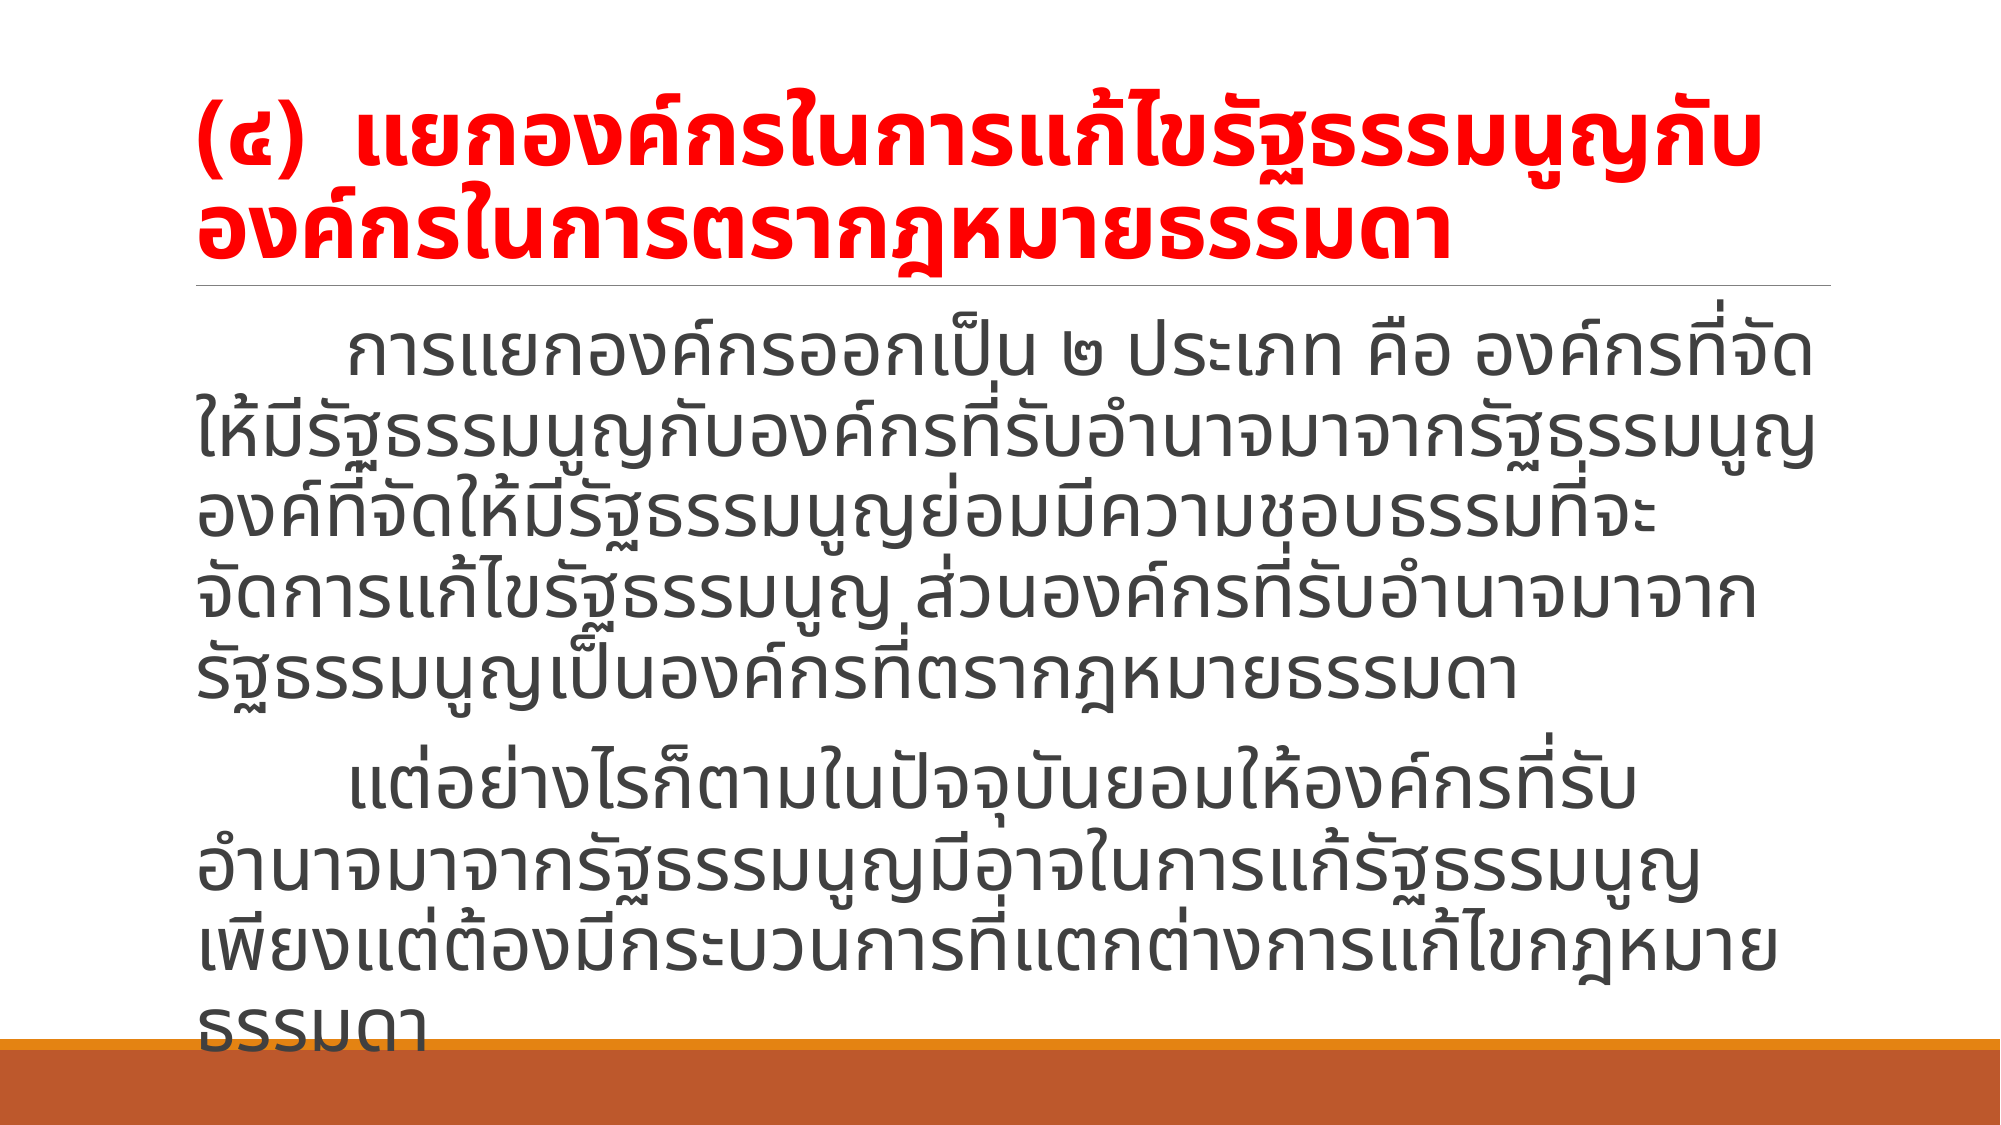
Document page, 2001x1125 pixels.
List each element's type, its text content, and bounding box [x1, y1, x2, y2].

list การแยกองค์กรออกเป็น ๒ ประเภท คือ องค์กรที่จัดให้มีรัฐธรรมนูญกับองค์กรที่รับอำนาจมาจากรัฐธรรมนูญ องค์ที่จัดให้มีรัฐธรรมนูญย่อมมีความชอบธรรมที่จะจัดการแก้ไขรัฐธรรมนูญ ส่วนองค์กรที่รับอำนาจมาจากรัฐธรรมนูญเป็นองค์กรที่ตรากฎหมายธรรมดา แต่อย่างไรก็ตามในปัจจุบันยอมให้องค์กรที่รับอำนาจมาจากรัฐธรรมนูญมีอาจในการแก้รัฐธรรมนูญเพียงแต่ต้องมีกระบวนการที่แตกต่างการแก้ไขกฎหมายธรรมดา [180, 302, 1830, 963]
title (๔) แยกองค์กรในการแก้ไขรัฐธรรมนูญกับองค์กรในการตรากฎหมายธรรมดา [180, 47, 1830, 285]
